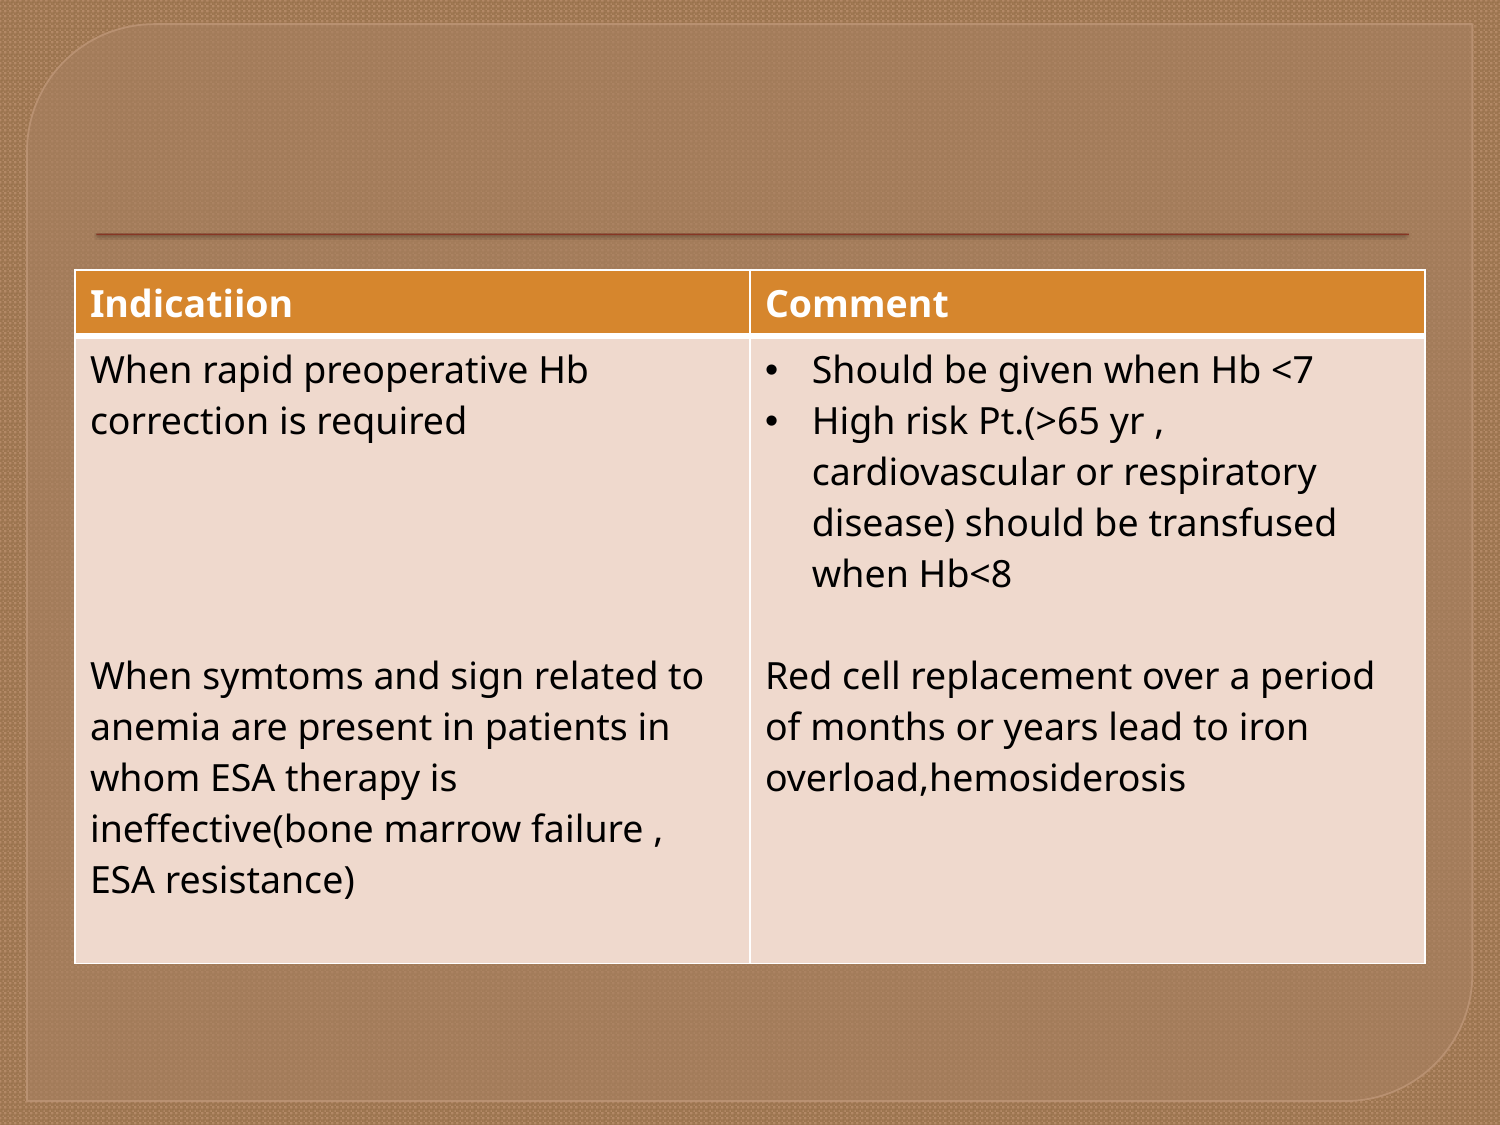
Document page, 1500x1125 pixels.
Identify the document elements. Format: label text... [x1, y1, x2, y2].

table_cell When rapid preoperative Hb correction is required When symtoms and sign related to anemia are present in patients in whom ESA therapy is ineffective(bone marrow failure , ESA resistance) [76, 339, 749, 963]
table_header Indicatiion [76, 271, 749, 333]
table_cell Should be given when Hb <7 High risk Pt.(>65 yr , cardiovascular or respiratory disease) should be transfused when Hb<8 Red cell replacement over a period of months or years lead to iron overload,hemosiderosis [751, 339, 1424, 963]
table_header Comment [751, 271, 1424, 333]
